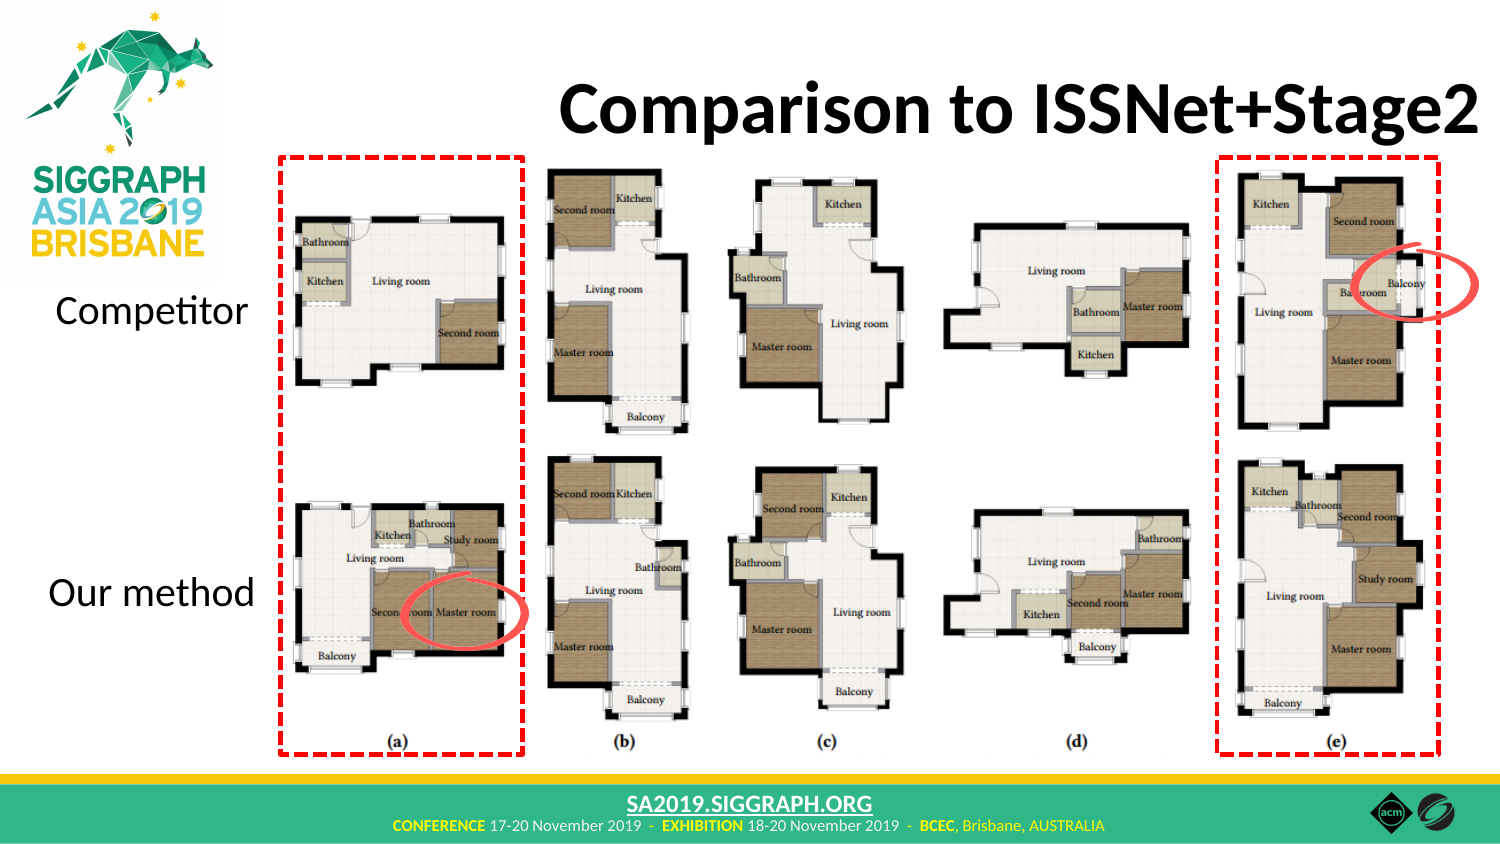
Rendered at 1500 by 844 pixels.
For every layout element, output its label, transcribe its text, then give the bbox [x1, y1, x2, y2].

text_box [278, 155, 525, 162]
picture [0, 0, 218, 284]
text_box Comparison to ISSNet+Stage2 [255, 58, 1482, 164]
picture [278, 163, 1479, 755]
text_box Our method [33, 557, 271, 622]
picture [1368, 785, 1463, 839]
text_box Competitor [40, 275, 264, 341]
